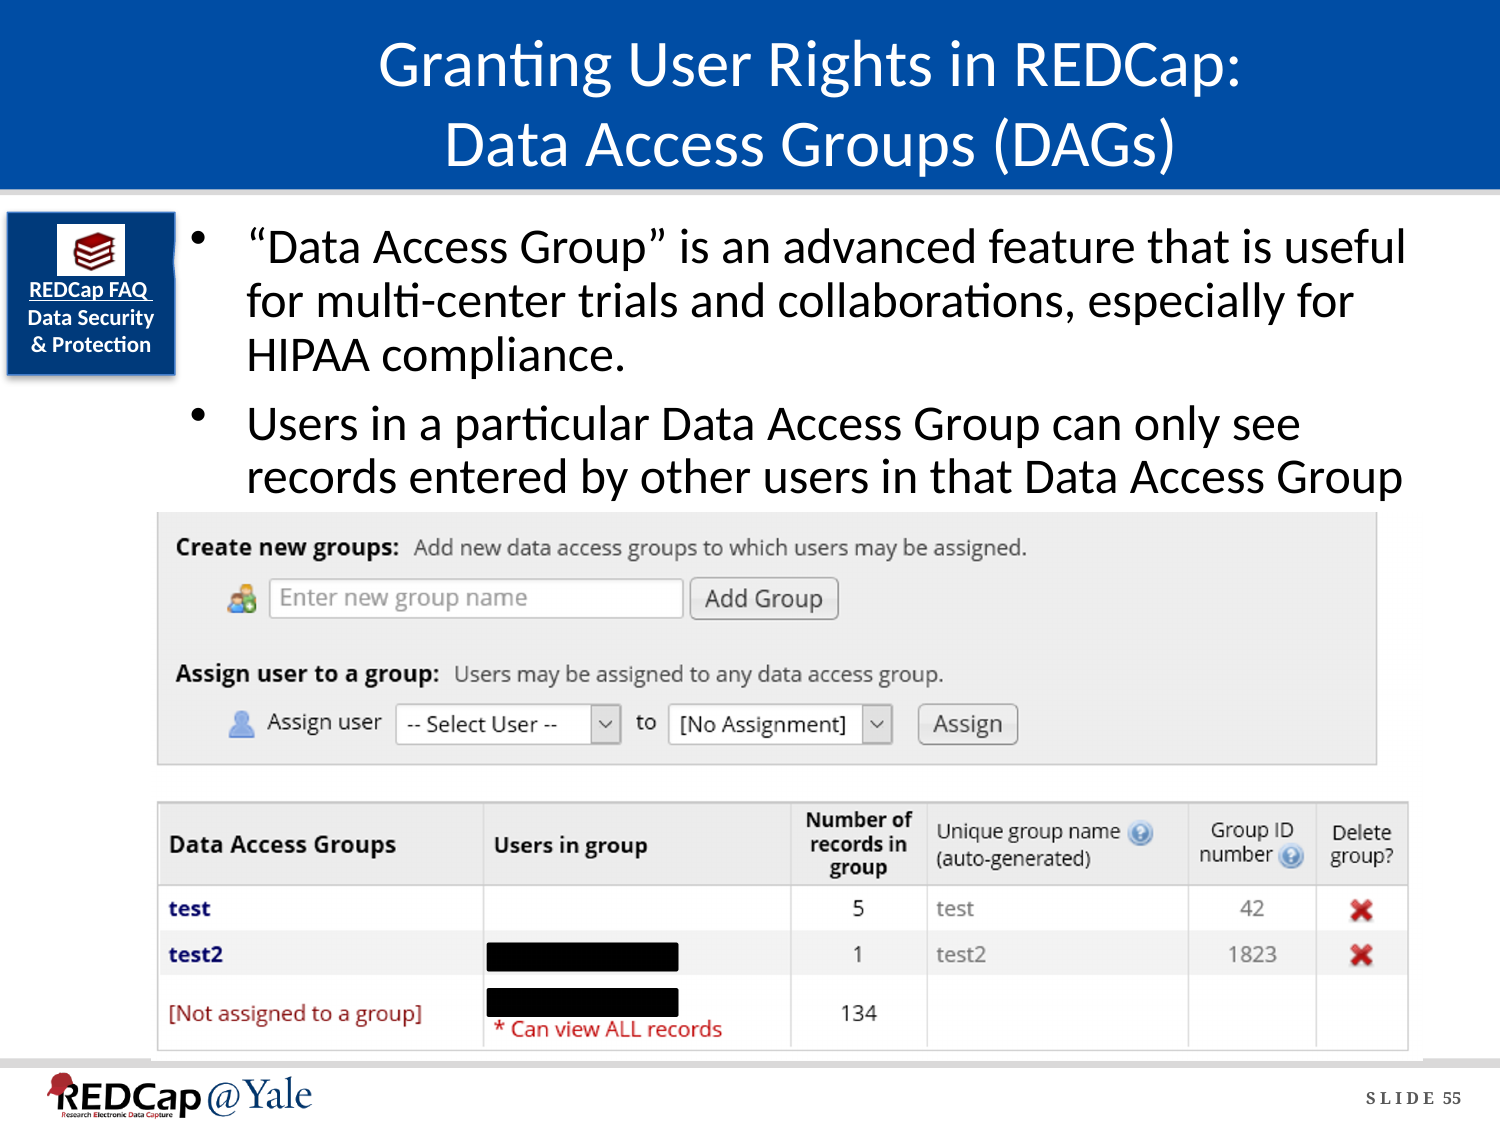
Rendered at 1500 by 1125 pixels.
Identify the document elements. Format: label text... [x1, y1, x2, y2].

picture [57, 224, 125, 277]
title Granting User Rights in REDCap: Data Access Groups (DAGs) [199, 24, 1424, 176]
list “Data Access Group” is an advanced feature that is useful for multi-center trials and collaborations, especially for HIPAA compliance. Users in a particular Data Access Group can only see records entered by other users in that Data Access Group [174, 212, 1475, 1003]
picture [150, 512, 1424, 1061]
picture [37, 1070, 325, 1120]
text_box REDCap FAQ Data Security & Protection [6, 211, 176, 376]
